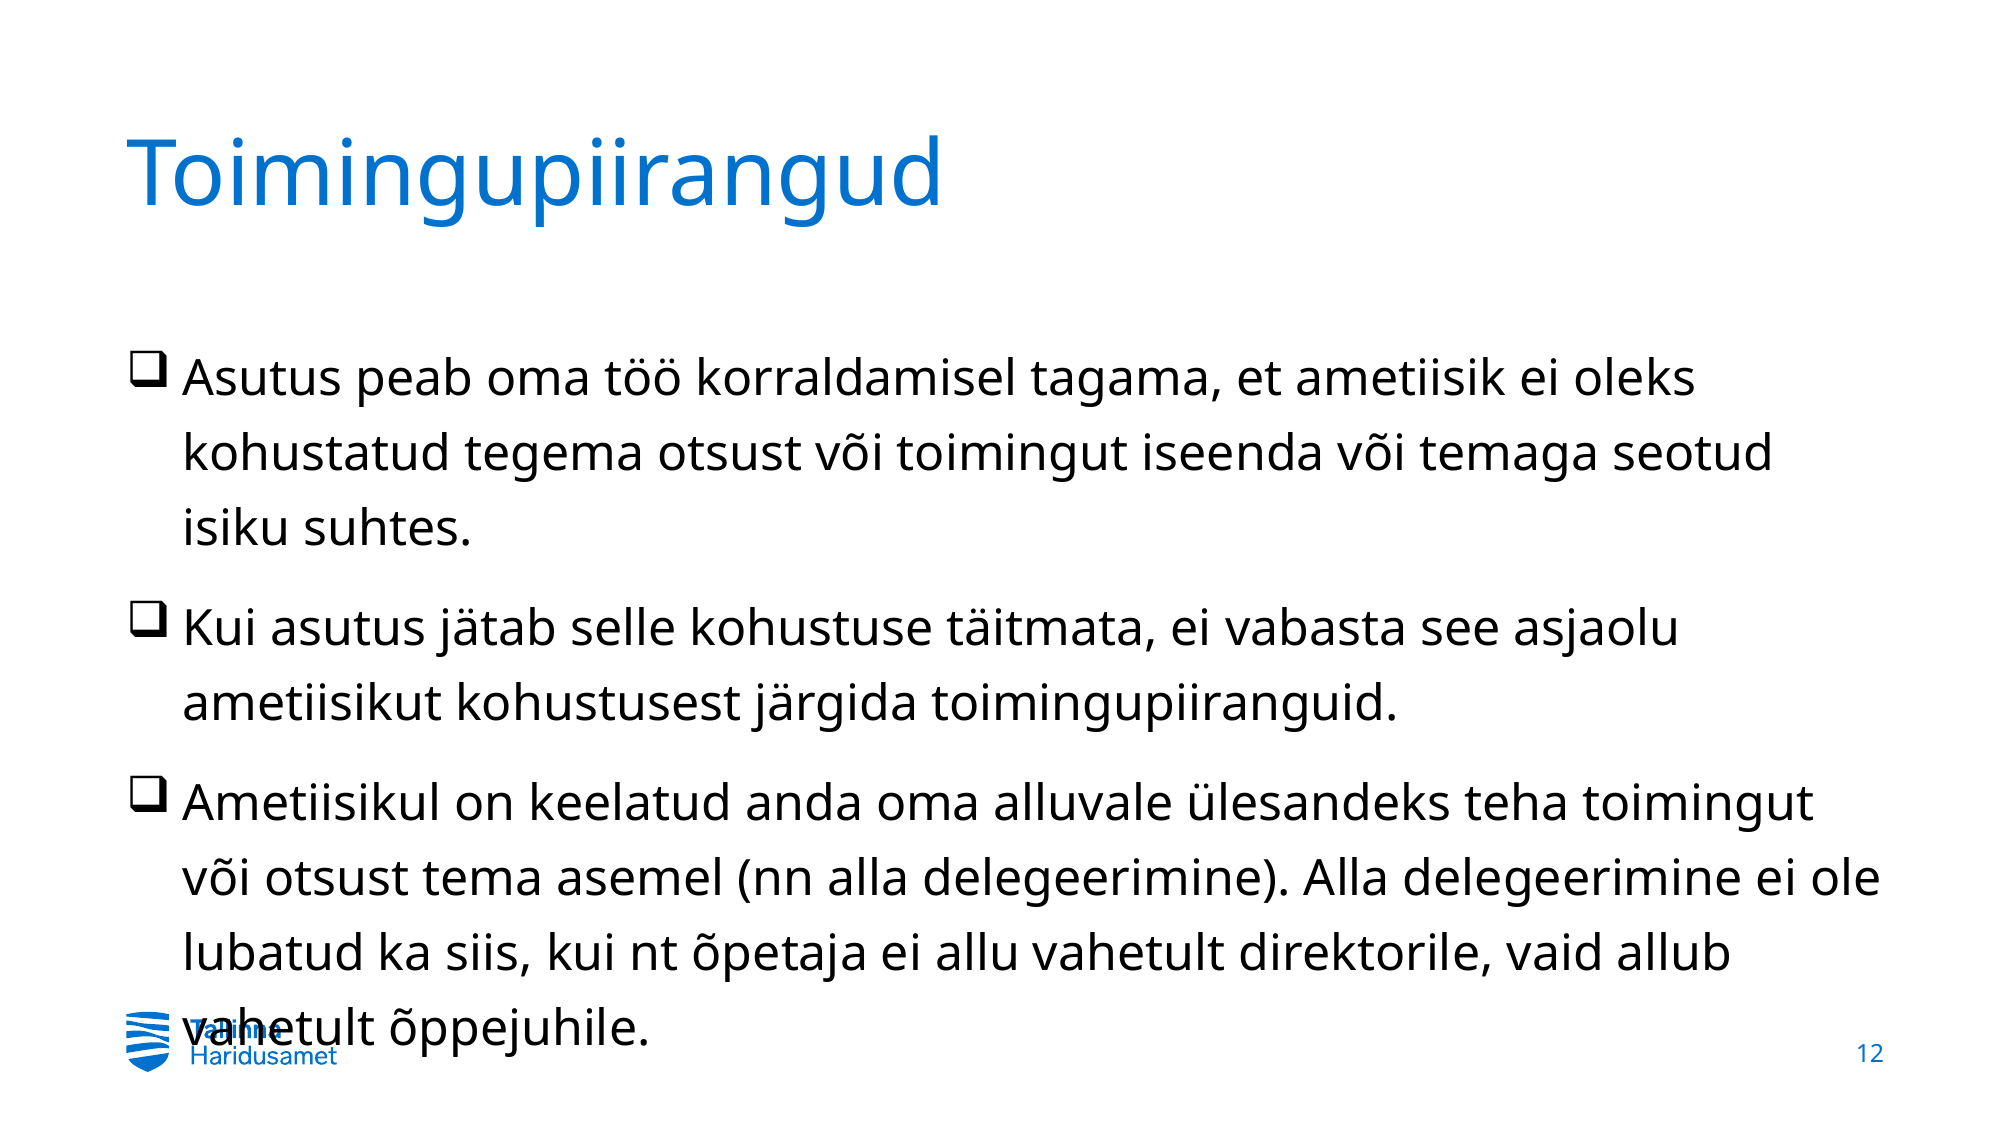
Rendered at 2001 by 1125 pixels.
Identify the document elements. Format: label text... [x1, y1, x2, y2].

title Toimingupiirangud [126, 126, 1885, 317]
slide_number 12 [1434, 1011, 1885, 1072]
list Asutus peab oma töö korraldamisel tagama, et ametiisik ei oleks kohustatud tegema otsust või toimingut iseenda või temaga seotud isiku suhtes. Kui asutus jätab selle kohustuse täitmata, ei vabasta see asjaolu ametiisikut kohustusest järgida toimingupiiranguid. Ametiisikul on keelatud anda oma alluvale ülesandeks teha toimingut või otsust tema asemel (nn alla delegeerimine). Alla delegeerimine ei ole lubatud ka siis, kui nt õpetaja ei allu vahetult direktorile, vaid allub vahetult õppejuhile. [126, 330, 1885, 999]
